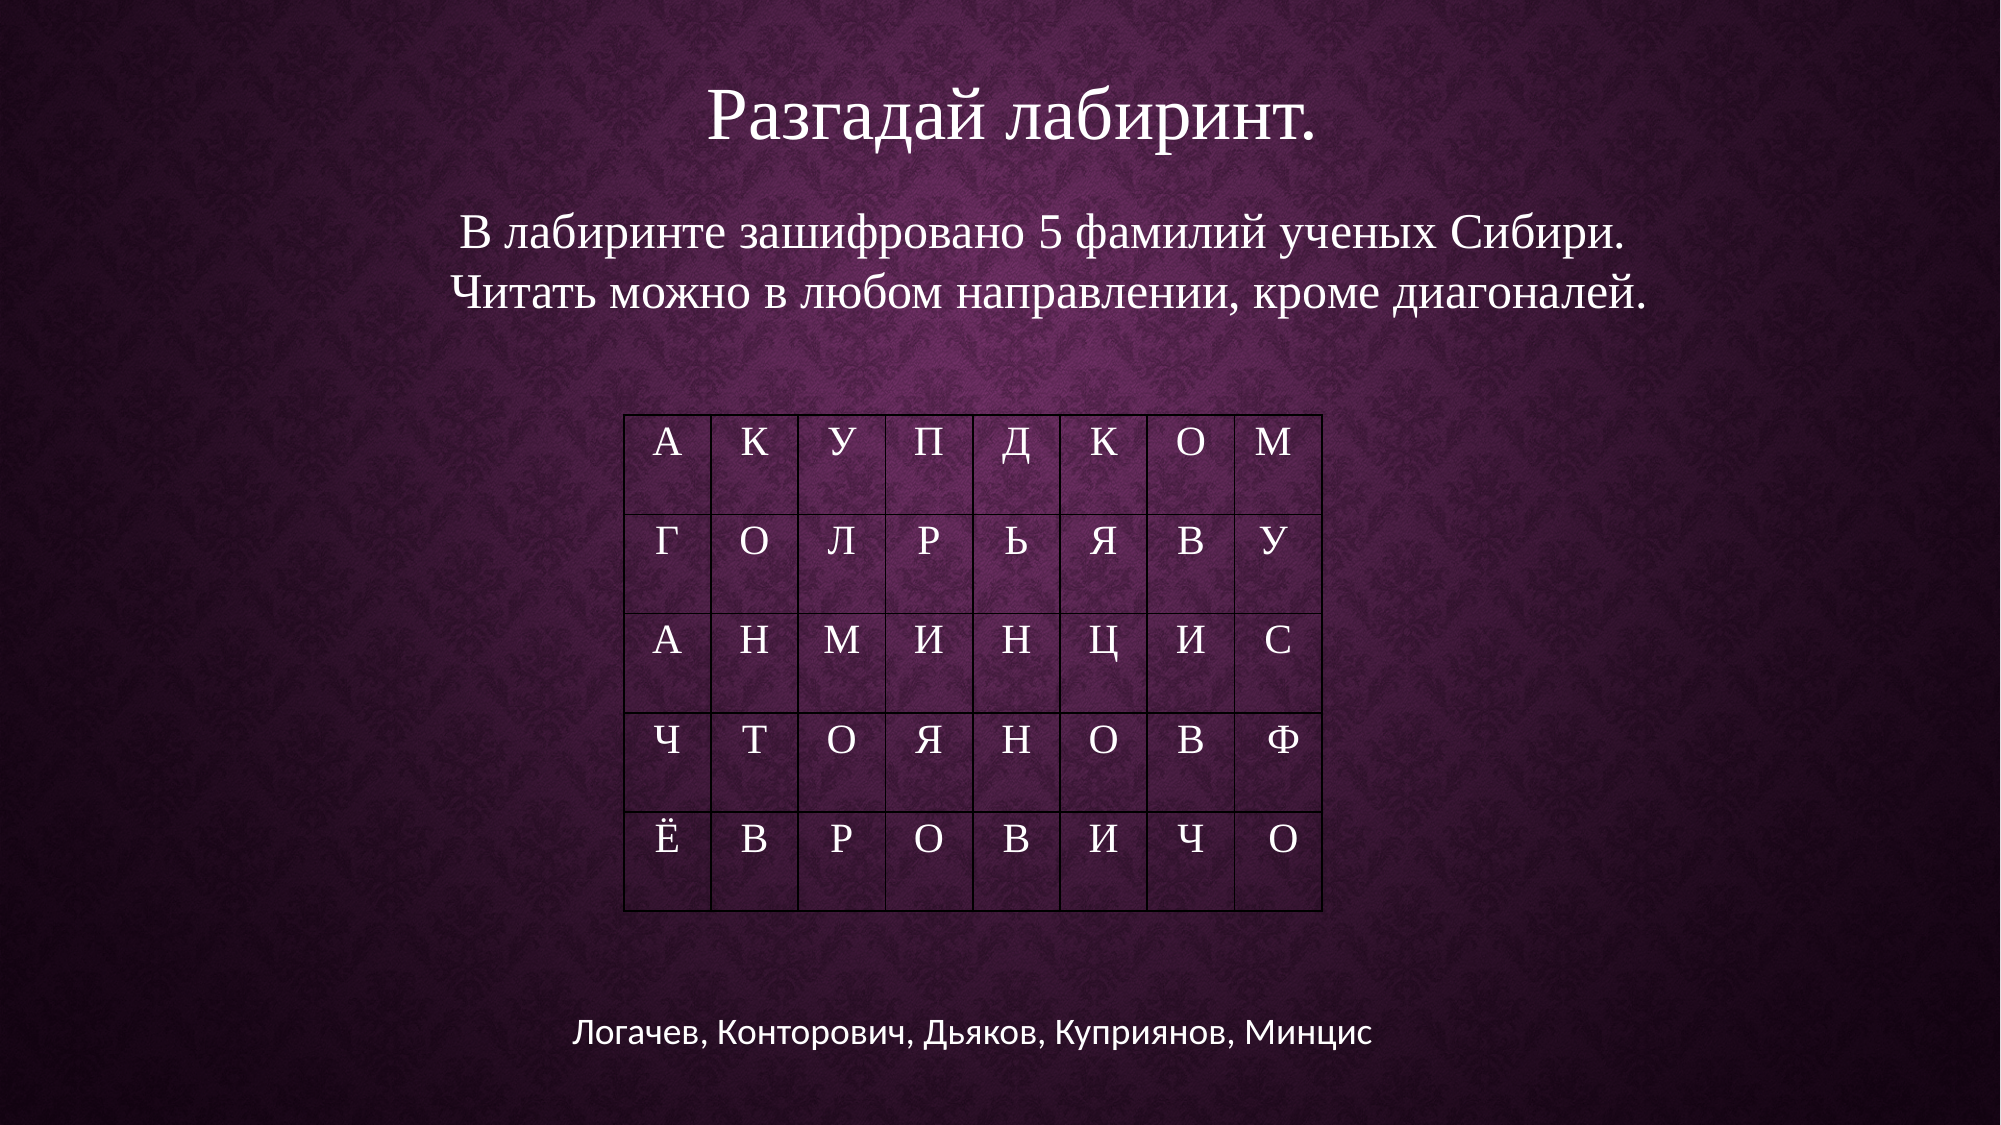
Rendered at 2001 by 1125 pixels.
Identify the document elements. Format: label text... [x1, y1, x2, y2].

table_cell О [712, 515, 797, 613]
table_cell В [1148, 714, 1234, 811]
table_cell Ь [974, 515, 1059, 613]
table_cell О [1061, 714, 1146, 811]
table_cell В [974, 813, 1059, 910]
table_cell Я [886, 714, 972, 811]
table_cell И [886, 614, 972, 712]
table_cell Р [886, 515, 972, 613]
table_cell Ч [625, 714, 710, 811]
table_cell Ц [1061, 614, 1146, 712]
text_box Логачев, Конторович, Дьяков, Куприянов, Минцис [557, 999, 1389, 1059]
table_cell Г [625, 515, 710, 613]
table_header М [1235, 416, 1321, 514]
table_cell Ё [625, 813, 710, 910]
table_cell С [1235, 614, 1321, 712]
table_cell Н [974, 614, 1059, 712]
table_cell У [1235, 515, 1321, 613]
text_box Разгадай лабиринт. [691, 57, 1335, 162]
table_header А [625, 416, 710, 514]
table_cell Р [799, 813, 885, 910]
table_cell И [1148, 614, 1234, 712]
table_cell О [886, 813, 972, 910]
table_cell Н [712, 614, 797, 712]
table_header К [1061, 416, 1146, 514]
table_header О [1148, 416, 1234, 514]
table_cell М [799, 614, 885, 712]
text_box В лабиринте зашифровано 5 фамилий ученых Сибири. Читать можно в любом направлении, кроме диагоналей. [416, 190, 1682, 326]
table_cell Н [974, 714, 1059, 811]
table_cell Ч [1148, 813, 1234, 910]
table_cell А [625, 614, 710, 712]
table_cell И [1061, 813, 1146, 910]
table_cell Т [712, 714, 797, 811]
table_cell В [1148, 515, 1234, 613]
table_header П [886, 416, 972, 514]
table_header Д [974, 416, 1059, 514]
table_cell О [799, 714, 885, 811]
table_cell Л [799, 515, 885, 613]
table_cell О [1235, 813, 1321, 910]
table_header У [799, 416, 885, 514]
table_cell В [712, 813, 797, 910]
table_cell Ф [1235, 714, 1321, 811]
table_header К [712, 416, 797, 514]
table_cell Я [1061, 515, 1146, 613]
